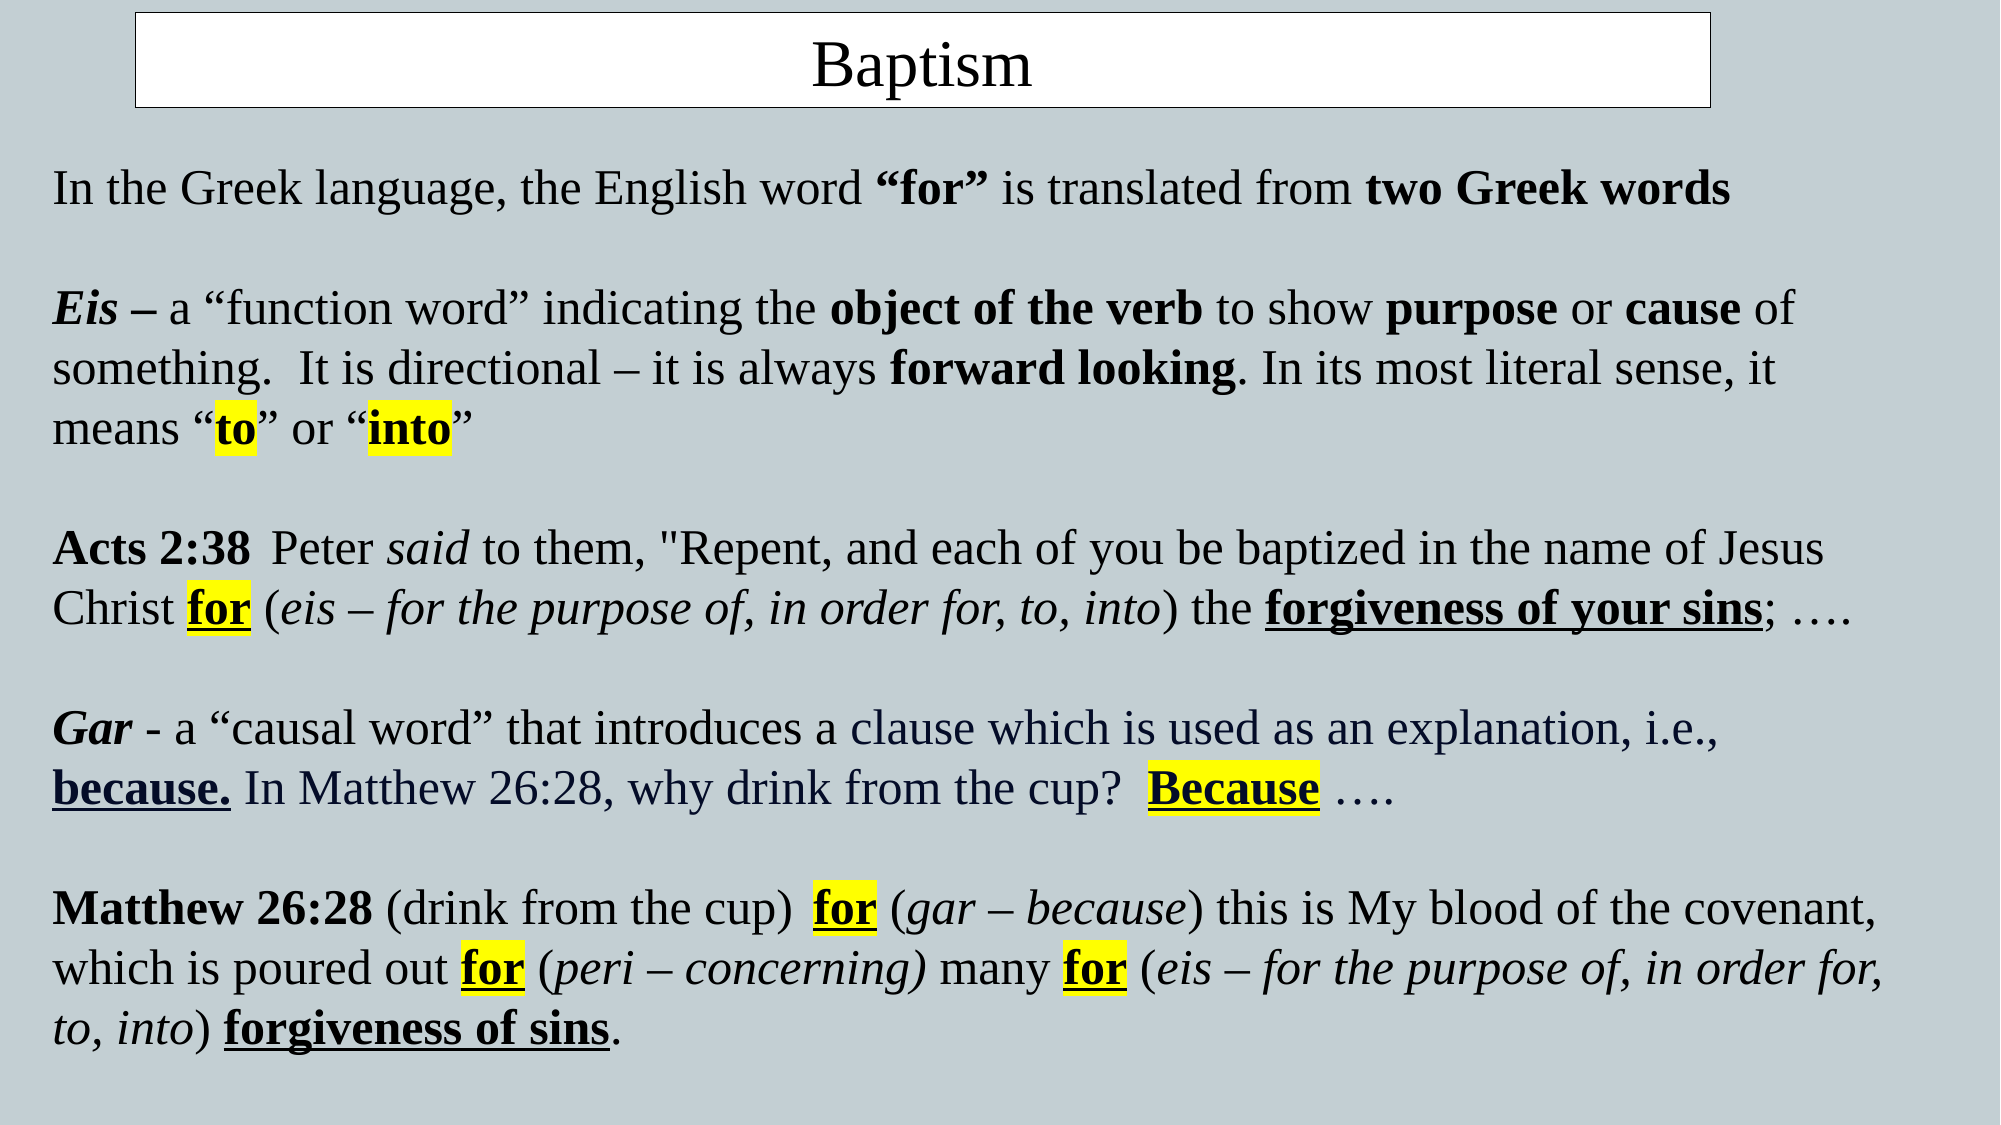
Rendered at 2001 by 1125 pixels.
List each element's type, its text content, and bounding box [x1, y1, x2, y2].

text_box Baptism [135, 12, 1711, 108]
text_box In the Greek language, the English word “for” is translated from two Greek words Eis – a “function word” indicating the object of the verb to show purpose or cause of something. It is directional – it is always forward looking. In its most literal sense, it means “to” or “into” Acts 2:38 Peter said to them, "Repent, and each of you be baptized in the name of Jesus Christ for (eis – for the purpose of, in order for, to, into) the forgiveness of your sins; …. Gar - a “causal word” that introduces a clause which is used as an explanation, i.e., because. In Matthew 26:28, why drink from the cup? Because …. Matthew 26:28 (drink from the cup) for (gar – because) this is My blood of the covenant, which is poured out for (peri – concerning) many for (eis – for the purpose of, in order for, to, into) forgiveness of sins. [0, 147, 1911, 1063]
